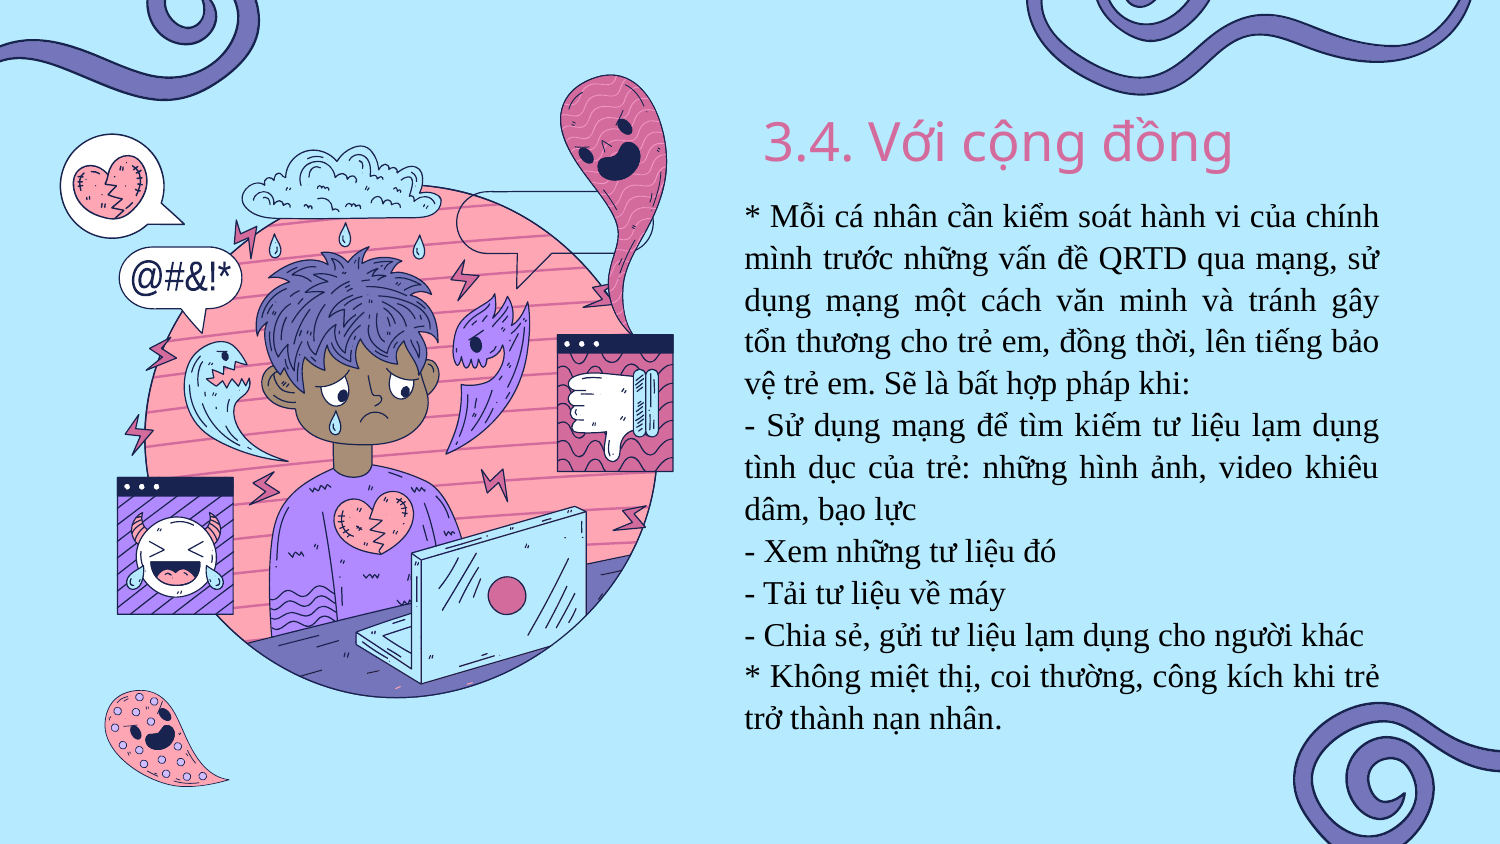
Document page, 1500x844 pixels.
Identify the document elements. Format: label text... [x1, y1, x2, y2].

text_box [493, 92, 749, 274]
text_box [58, 132, 174, 242]
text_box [116, 145, 682, 699]
subtitle * Mỗi cá nhân cần kiểm soát hành vi của chính mình trước những vấn đề QRTD qua mạng, sử dụng mạng một cách văn minh và tránh gây tổn thương cho trẻ em, đồng thời, lên tiếng bảo vệ trẻ em. Sẽ là bất hợp pháp khi: - Sử dụng mạng để tìm kiếm tư liệu lạm dụng tình dục của trẻ: những hình ảnh, video khiêu dâm, bạo lực - Xem những tư liệu đó - Tải tư liệu về máy - Chia sẻ, gửi tư liệu lạm dụng cho người khác * Không miệt thị, coi thường, công kích khi trẻ trở thành nạn nhân. [686, 421, 1395, 507]
title 3.4. Với cộng đồng [654, 70, 1250, 209]
